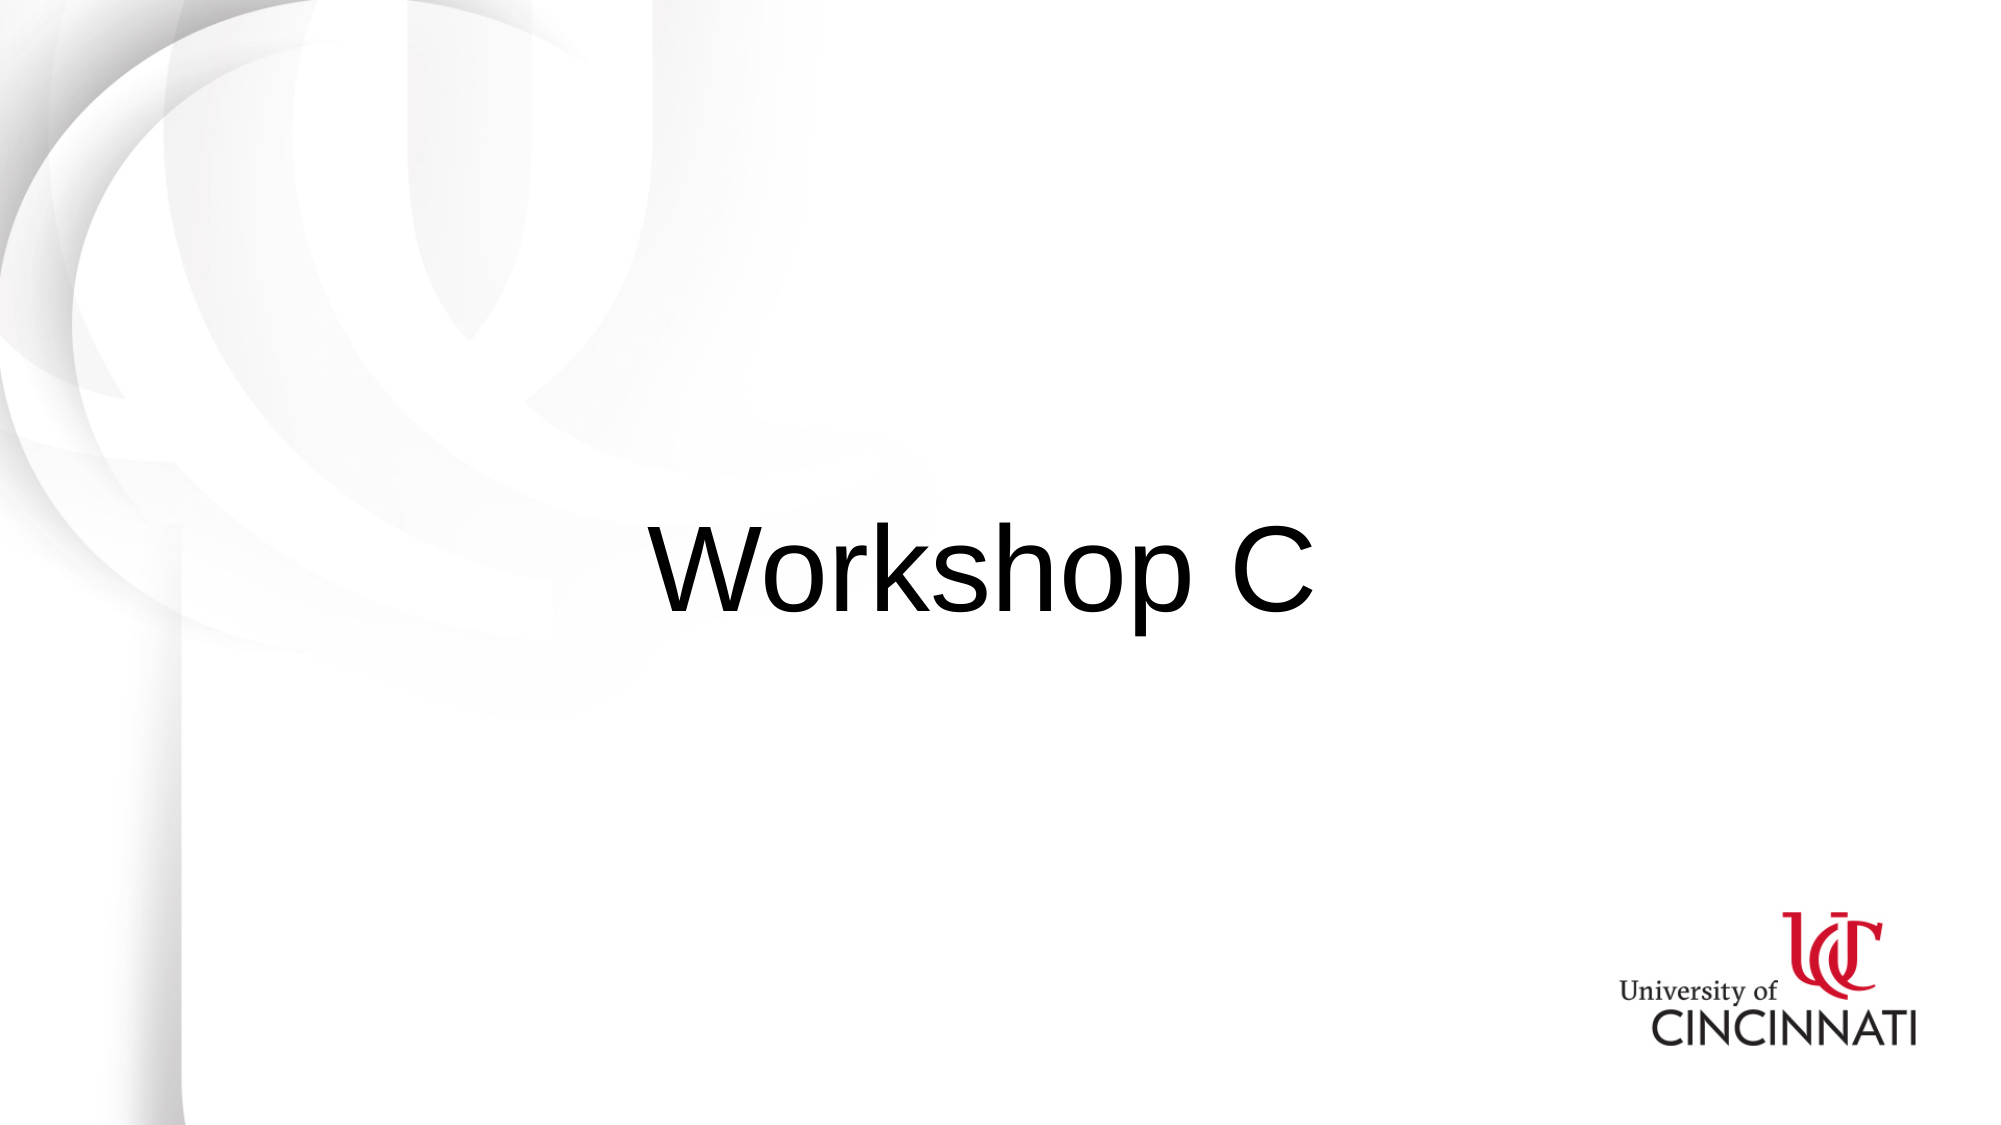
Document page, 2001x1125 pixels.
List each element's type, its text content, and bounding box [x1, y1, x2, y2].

title Workshop C [99, 468, 1900, 657]
picture [0, 0, 2001, 1125]
